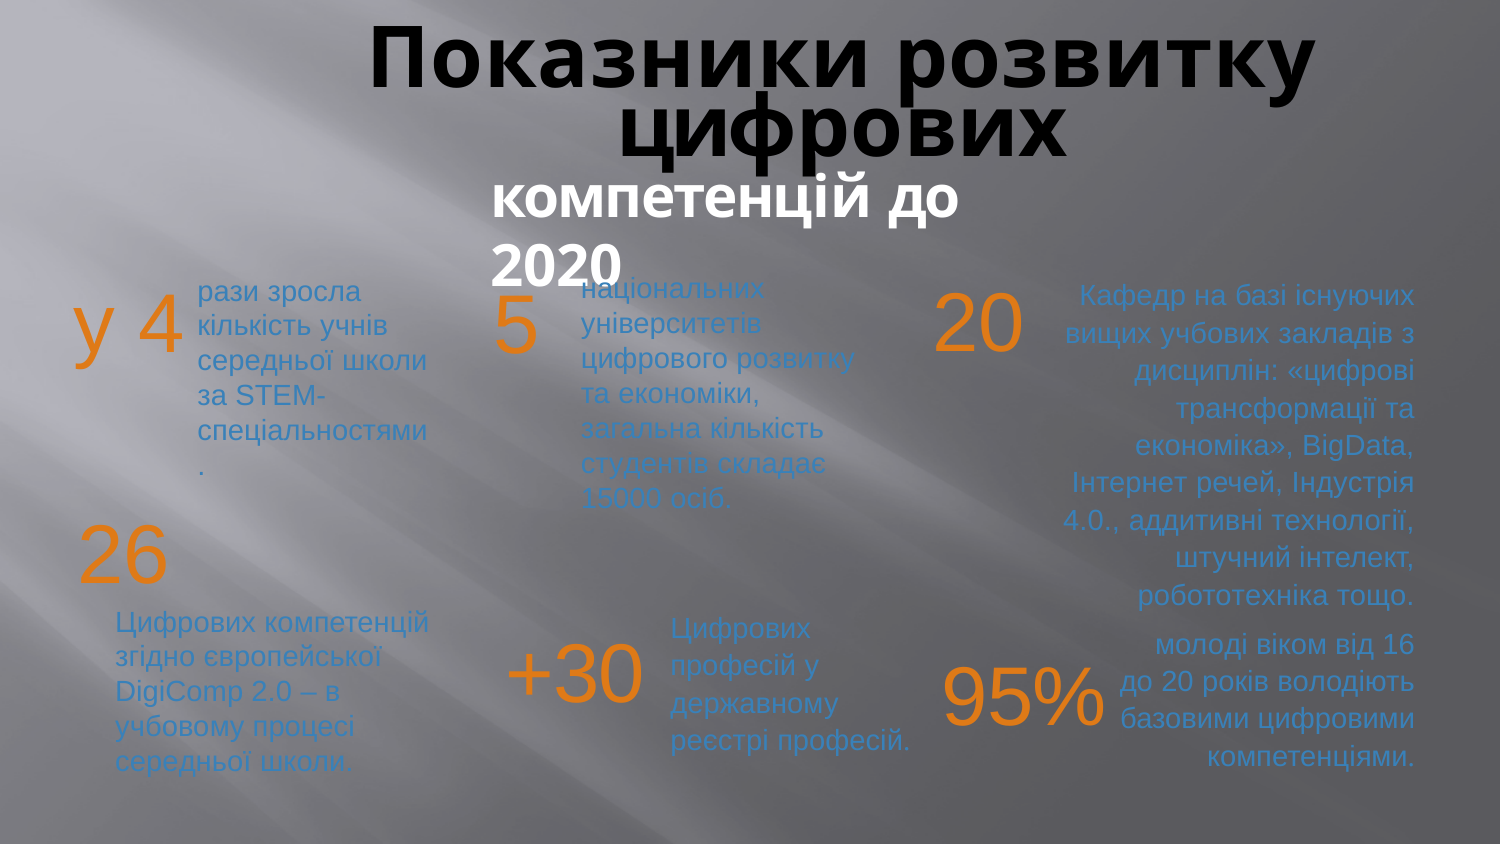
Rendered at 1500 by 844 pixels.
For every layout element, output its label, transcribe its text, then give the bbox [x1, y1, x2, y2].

text_box рази зросла кількість учнів середньої школи за STEM- спеціальностями. [195, 271, 439, 482]
title Показники розвитку цифрових [75, 33, 1425, 175]
text_box Кафедр на базі існуючих вищих учбових закладів з дисциплін: «цифрові [1062, 274, 1416, 386]
text_box 95% [939, 641, 1111, 742]
text_box 5 [491, 269, 543, 370]
text_box трансформації та економіка», BigData, Інтернет речей, Індустрія 4.0., аддитивні технології, штучний інтелект, робототехніка тощо. [1008, 386, 1416, 611]
text_box компетенцій до 2020 [488, 160, 1089, 298]
text_box у 4 [71, 269, 187, 369]
text_box молоді віком від 16 до 20 років володіють базовими цифровими компетенціями. [1115, 622, 1416, 773]
text_box +30 [503, 618, 649, 719]
text_box Цифрових професій у державному реєстрі професій. [668, 606, 912, 757]
text_box 26 Цифрових компетенцій згідно європейської DigiComp 2.0 – в учбовому процесі середньої школи. [75, 500, 433, 778]
text_box національних університетів цифрового розвитку та економіки, загальна кількість студентів складає 15000 осіб. [578, 269, 858, 514]
text_box 20 [930, 268, 1028, 369]
